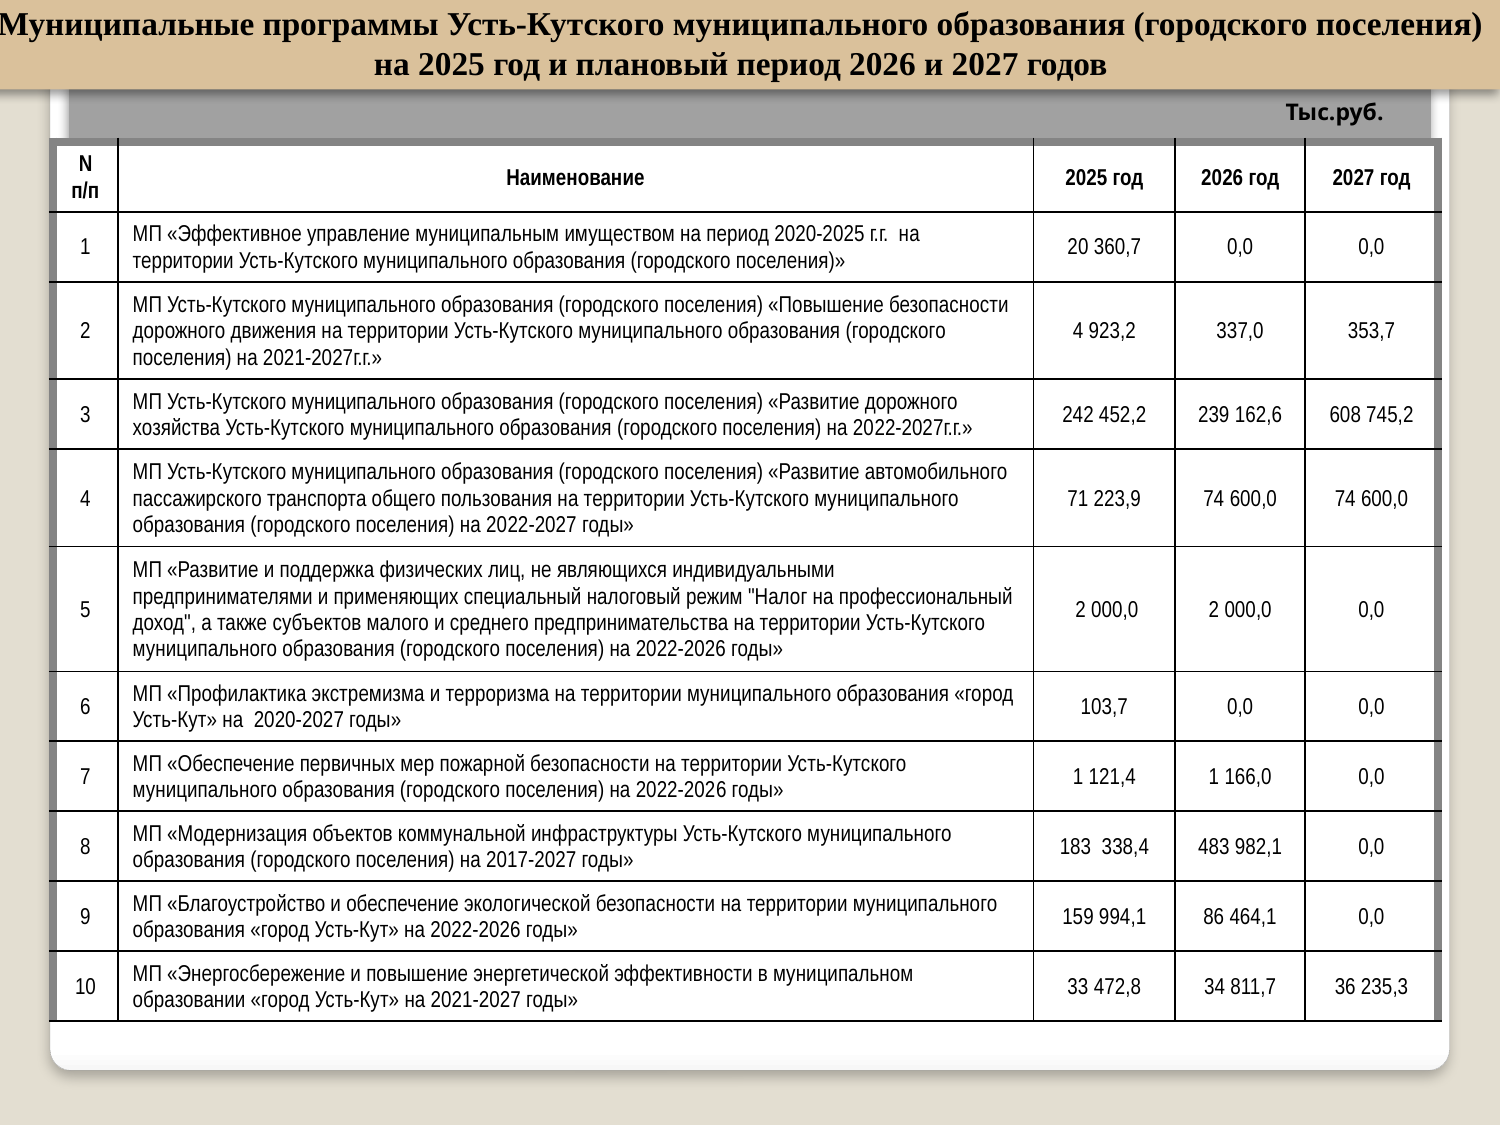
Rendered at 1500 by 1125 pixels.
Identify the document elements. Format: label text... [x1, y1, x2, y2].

table_cell 2 000,0 [1176, 547, 1304, 671]
table_header Наименование [119, 146, 1033, 211]
table_cell 242 452,2 [1034, 380, 1174, 448]
table_cell МП «Обеспечение первичных мер пожарной безопасности на территории Усть-Кутского муниципального образования (городского поселения) на 2022-2026 годы» [119, 742, 1033, 810]
table_cell 483 982,1 [1176, 812, 1304, 880]
table_cell МП «Эффективное управление муниципальным имуществом на период 2020-2025 г.г. на территории Усть-Кутского муниципального образования (городского поселения)» [119, 213, 1033, 281]
table_cell 0,0 [1306, 812, 1434, 880]
table_header 2027 год [1306, 146, 1434, 211]
table_cell МП «Профилактика экстремизма и терроризма на территории муниципального образования «город Усть-Кут» на 2020-2027 годы» [119, 672, 1033, 740]
table_cell МП «Модернизация объектов коммунальной инфраструктуры Усть-Кутского муниципального образования (городского поселения) на 2017-2027 годы» [119, 812, 1033, 880]
table_cell 159 994,1 [1034, 882, 1174, 950]
table_cell 1 121,4 [1034, 742, 1174, 810]
table_cell 2 [57, 283, 117, 378]
table_cell МП «Развитие и поддержка физических лиц, не являющихся индивидуальными предпринимателями и применяющих специальный налоговый режим "Налог на профессиональный доход", а также субъектов малого и среднего предпринимательства на территории Усть-Кутского муниципального образования (городского поселения) на 2022-2026 годы» [119, 547, 1033, 671]
table_cell 0,0 [1176, 672, 1304, 740]
table_header N п/п [57, 146, 117, 211]
table_cell 2 000,0 [1034, 547, 1174, 671]
table_header 2025 год [1034, 146, 1174, 211]
table_cell 5 [57, 547, 117, 671]
table_cell 0,0 [1306, 882, 1434, 950]
table_cell 1 [57, 213, 117, 281]
table_cell 0,0 [1306, 547, 1434, 671]
table_cell 353,7 [1306, 283, 1434, 378]
table_cell МП Усть-Кутского муниципального образования (городского поселения) «Развитие автомобильного пассажирского транспорта общего пользования на территории Усть-Кутского муниципального образования (городского поселения) на 2022-2027 годы» [119, 450, 1033, 546]
text_box Муниципальные программы Усть-Кутского муниципального образования (городского поселения) на 2025 год и плановый период 2026 и 2027 годов [0, 0, 1500, 90]
table_cell МП Усть-Кутского муниципального образования (городского поселения) «Развитие дорожного хозяйства Усть-Кутского муниципального образования (городского поселения) на 2022-2027г.г.» [119, 380, 1033, 448]
table_cell 0,0 [1176, 213, 1304, 281]
table_cell 6 [57, 672, 117, 740]
table_cell 86 464,1 [1176, 882, 1304, 950]
table_cell 20 360,7 [1034, 213, 1174, 281]
table_cell 183 338,4 [1034, 812, 1174, 880]
table_cell 239 162,6 [1176, 380, 1304, 448]
table_cell МП Усть-Кутского муниципального образования (городского поселения) «Повышение безопасности дорожного движения на территории Усть-Кутского муниципального образования (городского поселения) на 2021-2027г.г.» [119, 283, 1033, 378]
table_cell 9 [57, 882, 117, 950]
table_cell МП «Благоустройство и обеспечение экологической безопасности на территории муниципального образования «город Усть-Кут» на 2022-2026 годы» [119, 882, 1033, 950]
table_cell 7 [57, 742, 117, 810]
table_cell 103,7 [1034, 672, 1174, 740]
table_cell 33 472,8 [1034, 952, 1174, 1020]
table_cell МП «Энергосбережение и повышение энергетической эффективности в муниципальном образовании «город Усть-Кут» на 2021-2027 годы» [119, 952, 1033, 1020]
text_box Тыс.руб. [1243, 83, 1427, 141]
table_cell 36 235,3 [1306, 952, 1434, 1020]
table_cell 0,0 [1306, 672, 1434, 740]
table_cell 0,0 [1306, 213, 1434, 281]
table_cell 8 [57, 812, 117, 880]
table_cell 608 745,2 [1306, 380, 1434, 448]
table_cell 71 223,9 [1034, 450, 1174, 546]
table_header 2026 год [1176, 146, 1304, 211]
table_cell 74 600,0 [1306, 450, 1434, 546]
table_cell 337,0 [1176, 283, 1304, 378]
table_cell 34 811,7 [1176, 952, 1304, 1020]
table_cell 0,0 [1306, 742, 1434, 810]
table_cell 3 [57, 380, 117, 448]
table_cell 1 166,0 [1176, 742, 1304, 810]
table_cell 74 600,0 [1176, 450, 1304, 546]
table_cell 4 [57, 450, 117, 546]
table_cell 4 923,2 [1034, 283, 1174, 378]
table_cell 10 [57, 952, 117, 1020]
